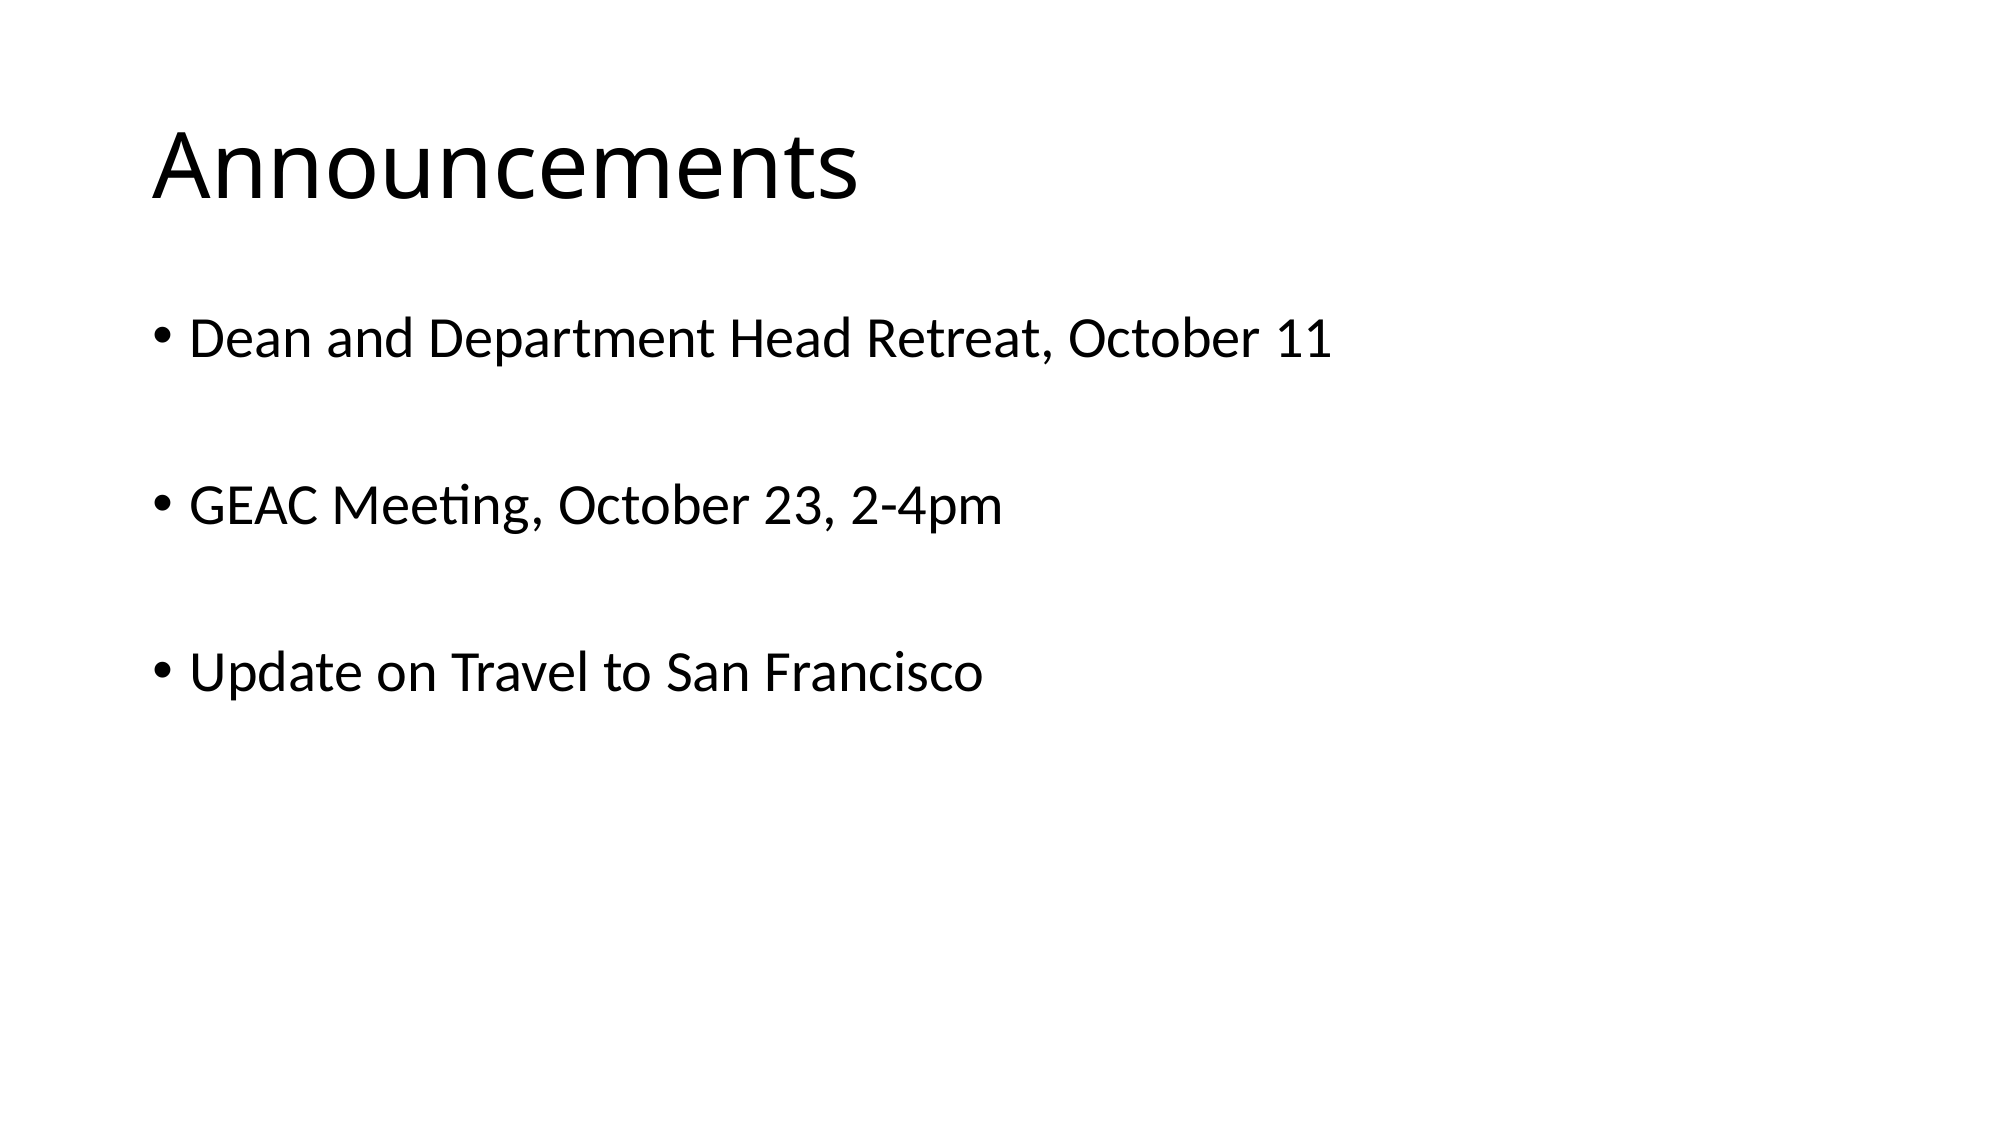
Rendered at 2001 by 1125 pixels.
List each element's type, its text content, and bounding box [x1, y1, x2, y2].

list Dean and Department Head Retreat, October 11 GEAC Meeting, October 23, 2-4pm Update on Travel to San Francisco [137, 299, 1863, 1014]
title Announcements [137, 59, 1863, 278]
